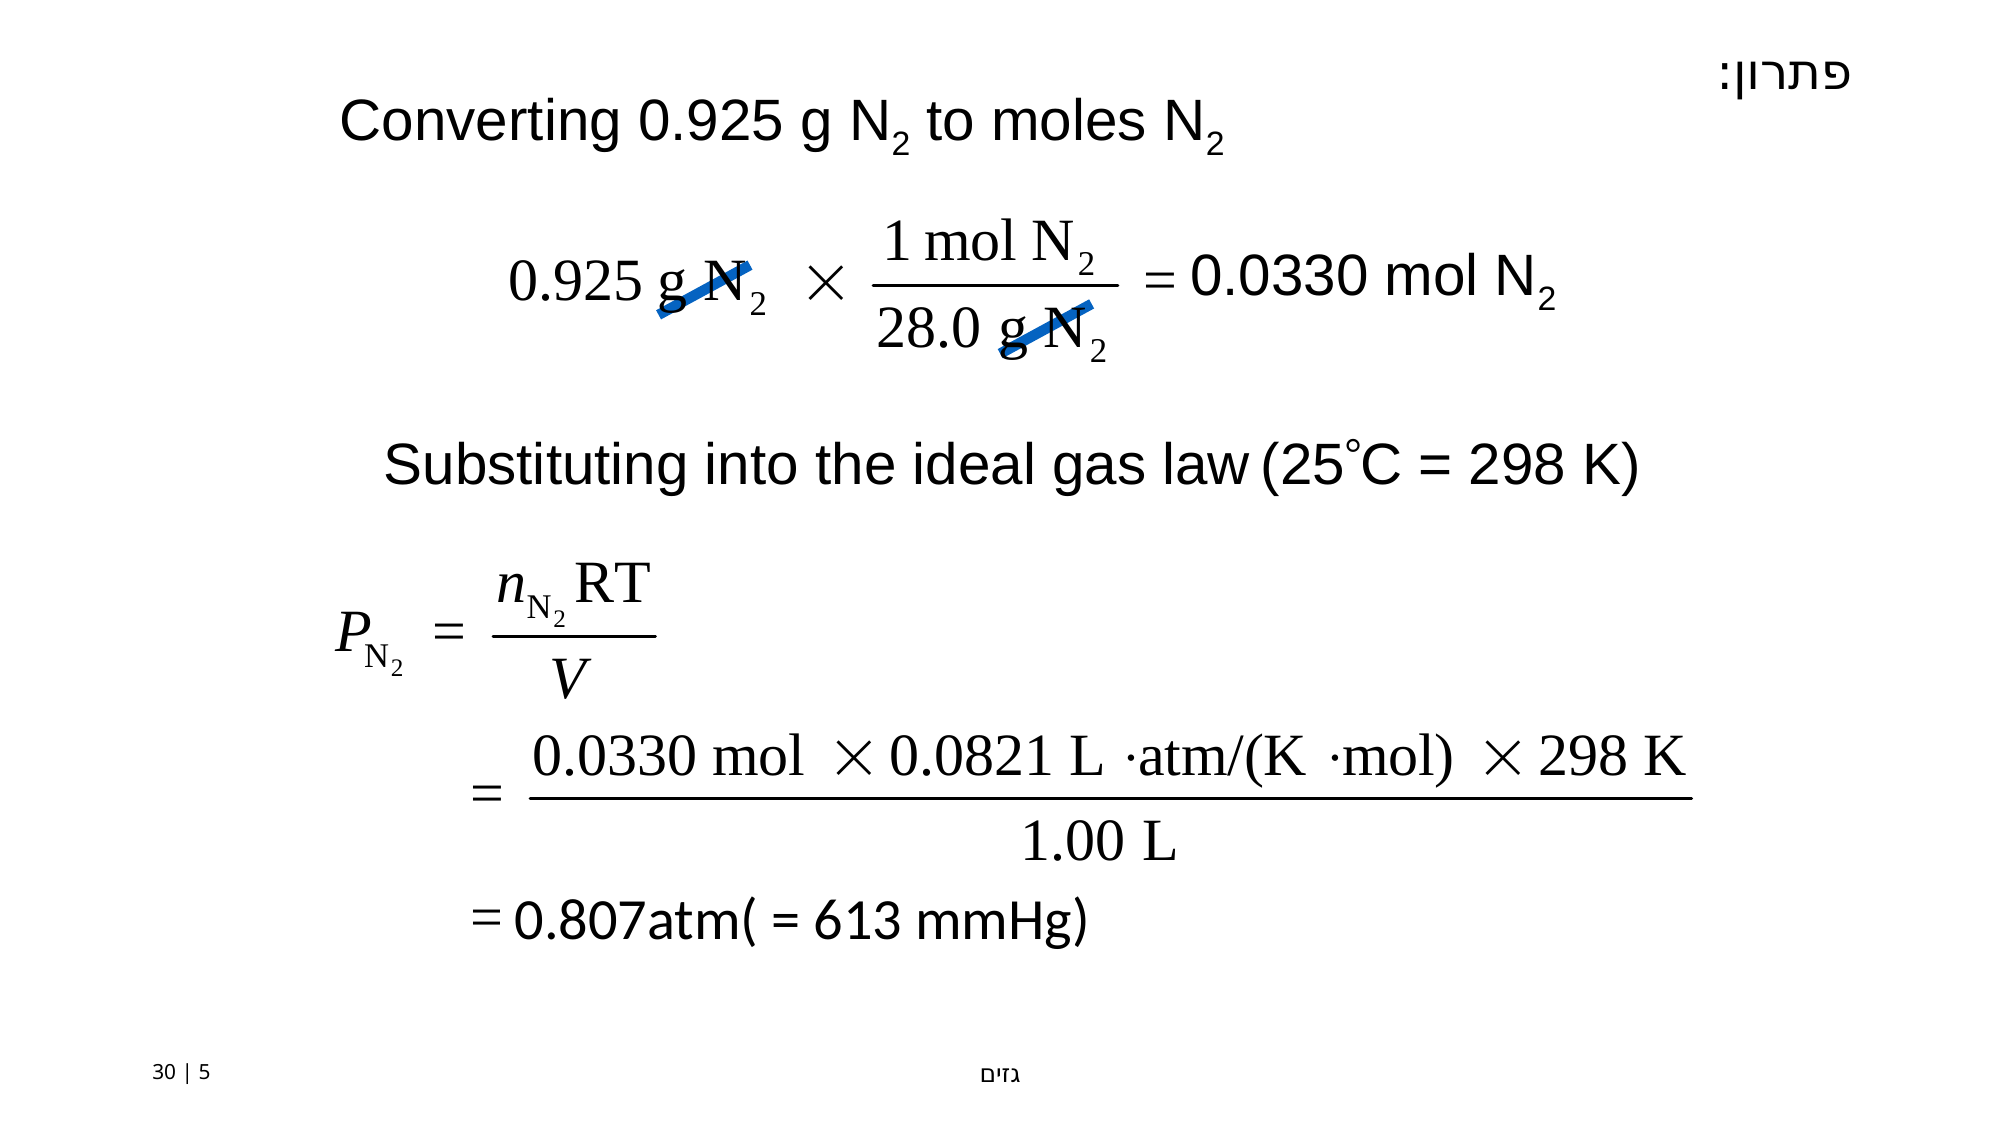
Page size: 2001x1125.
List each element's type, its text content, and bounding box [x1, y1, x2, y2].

text_box Substituting into the ideal gas law (25C = 298 K) [324, 418, 1700, 514]
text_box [324, 543, 1706, 964]
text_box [499, 199, 1592, 375]
text_box פתרון: [1688, 32, 1867, 107]
slide_number 5 | 30 [137, 1042, 588, 1103]
footer גזים [662, 1042, 1338, 1103]
text_box Converting 0.925 g N2 to moles N2 [324, 75, 1575, 170]
